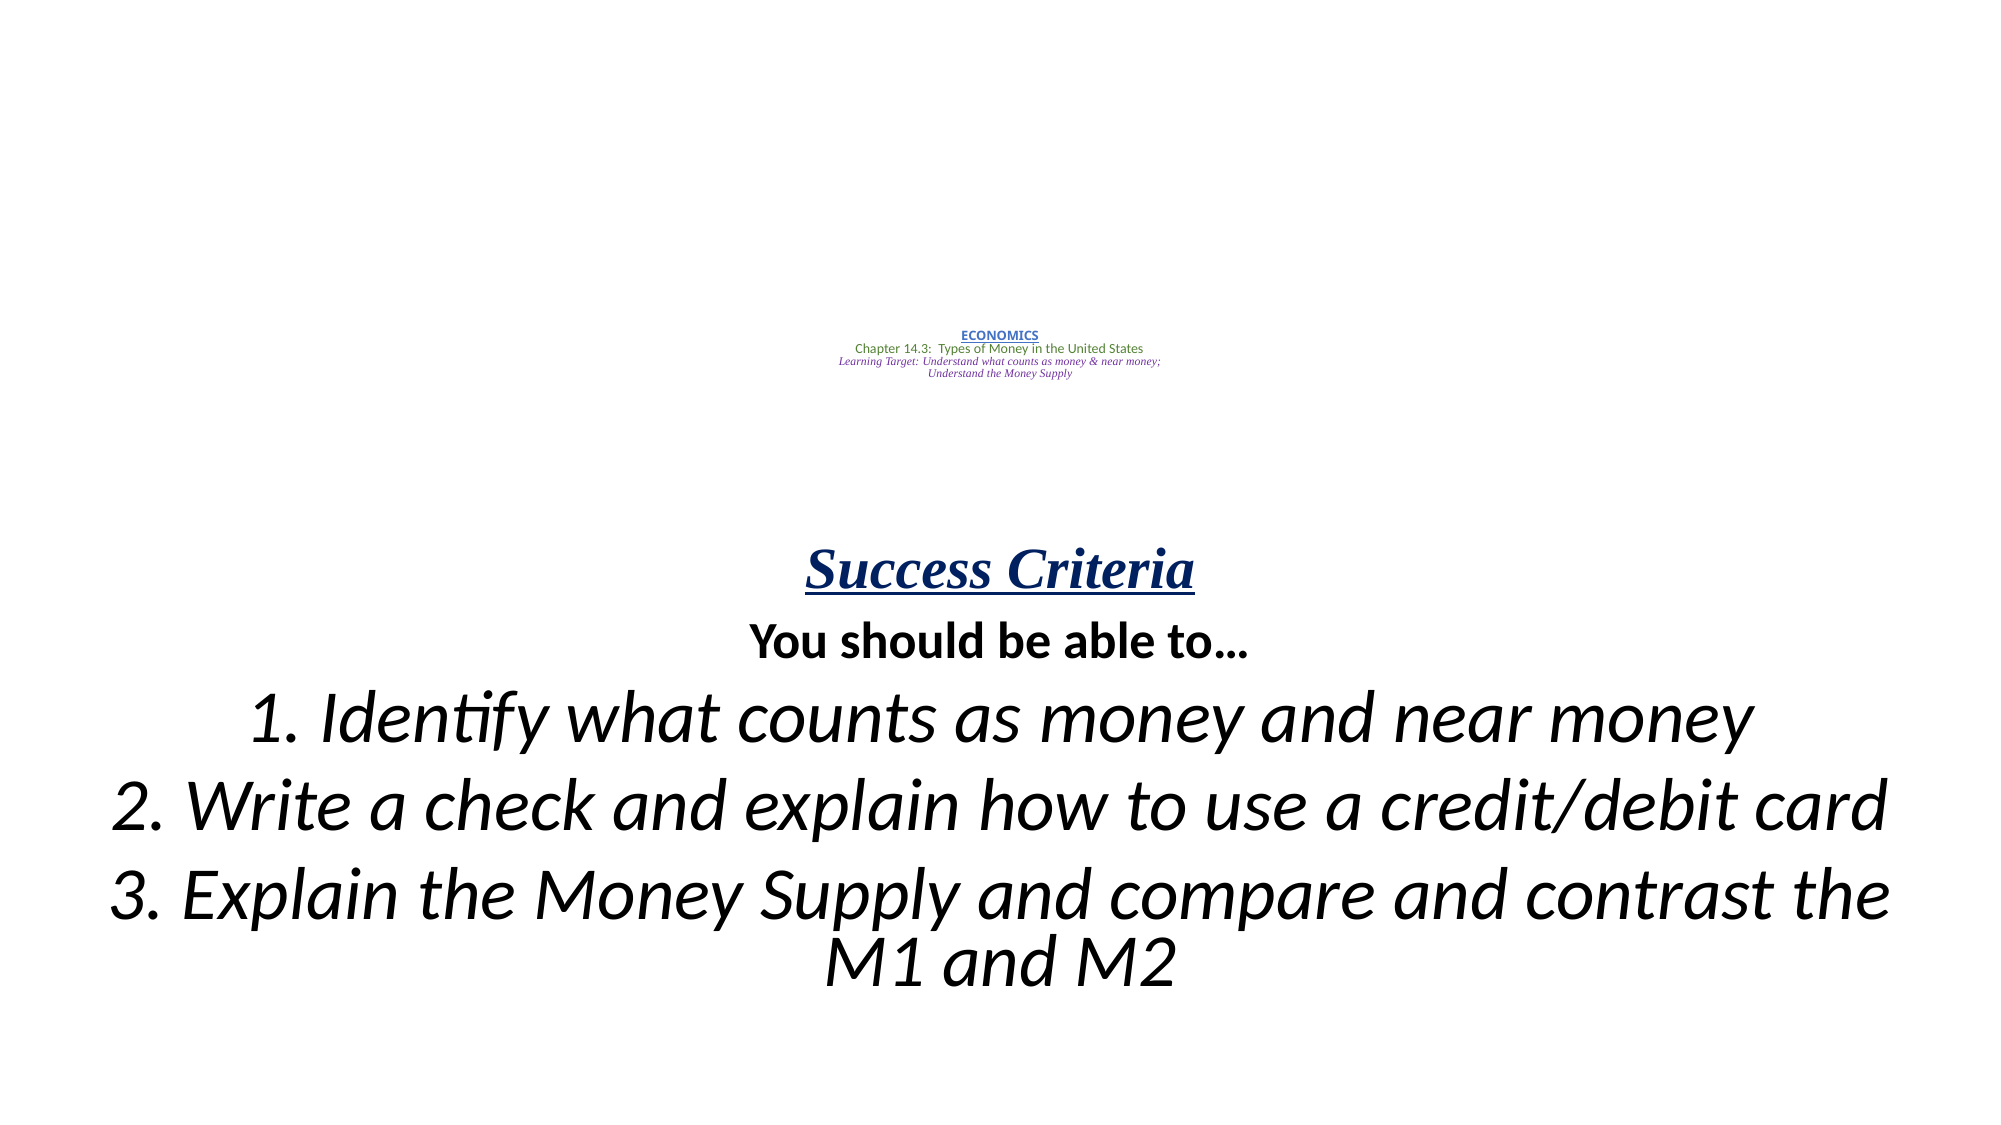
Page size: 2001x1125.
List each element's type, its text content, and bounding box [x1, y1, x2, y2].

title ECONOMICS Chapter 14.3: Types of Money in the United States Learning Target: Understand what counts as money & near money; Understand the Money Supply [137, 317, 1863, 420]
list Success Criteria You should be able to… 1. Identify what counts as money and near money 2. Write a check and explain how to use a credit/debit card 3. Explain the Money Supply and compare and contrast the M1 and M2 [35, 534, 1965, 1091]
